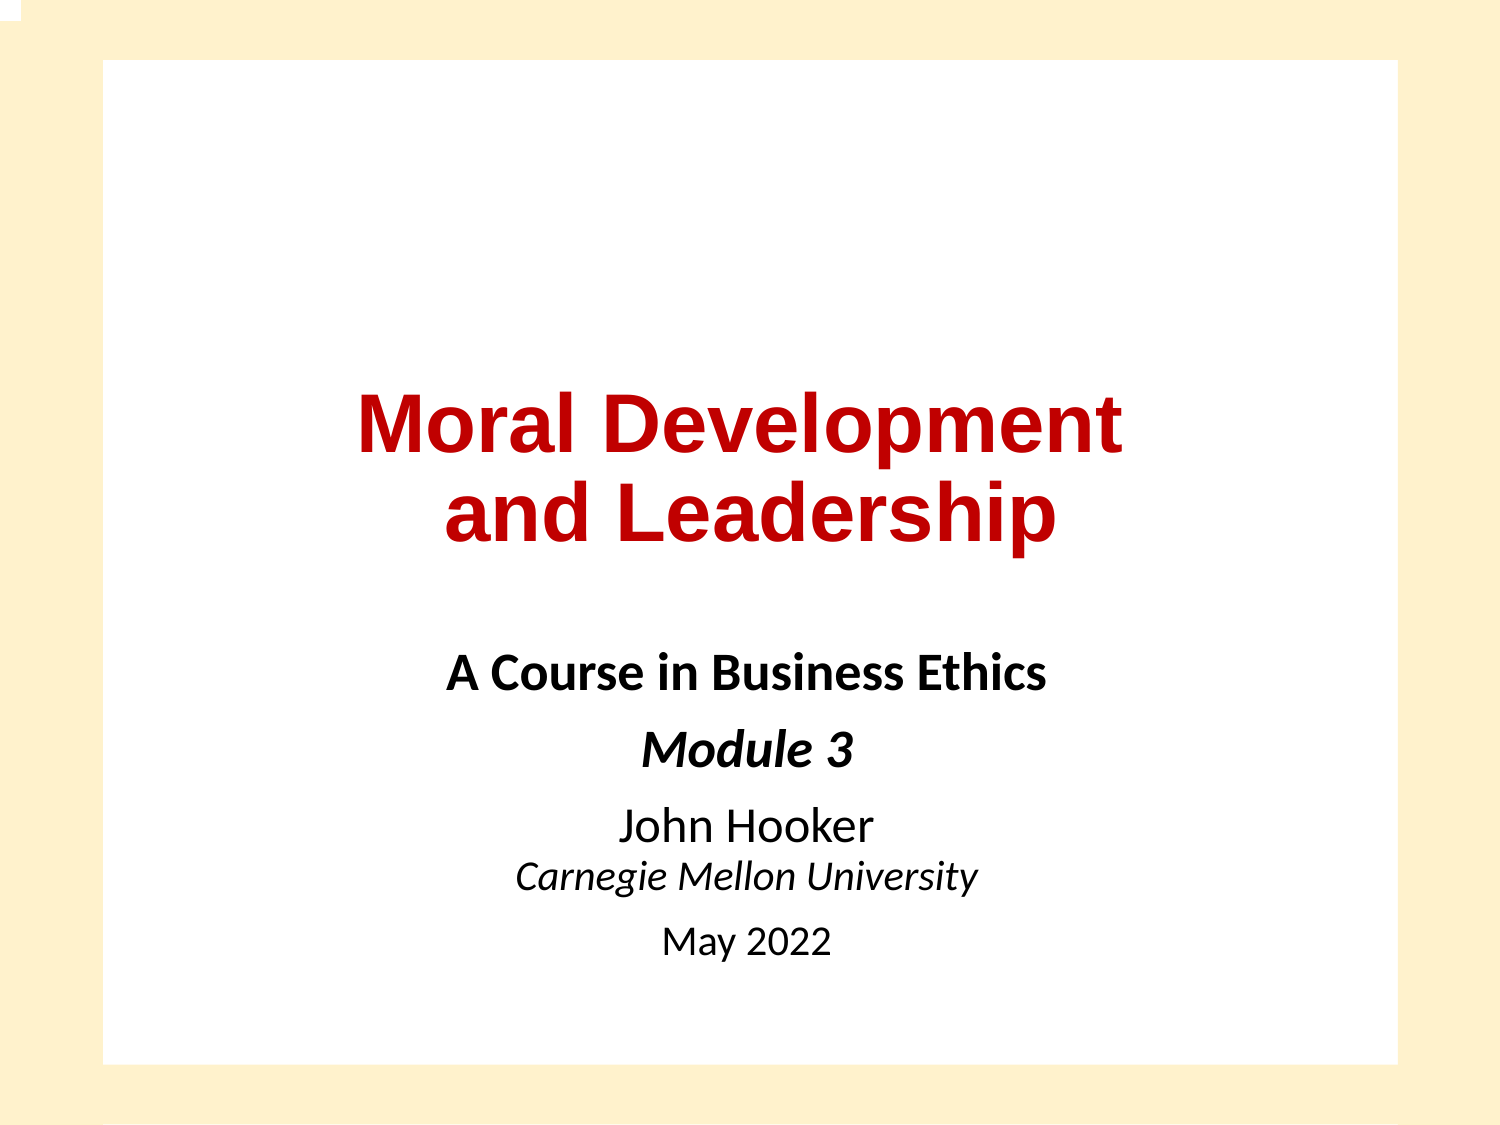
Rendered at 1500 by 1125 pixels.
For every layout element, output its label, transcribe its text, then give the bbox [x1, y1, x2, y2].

title Moral Development and Leadership [114, 349, 1390, 591]
picture [0, 0, 21, 21]
text_box A Course in Business Ethics Module 3 John Hooker Carnegie Mellon University May 2022 [221, 635, 1272, 974]
